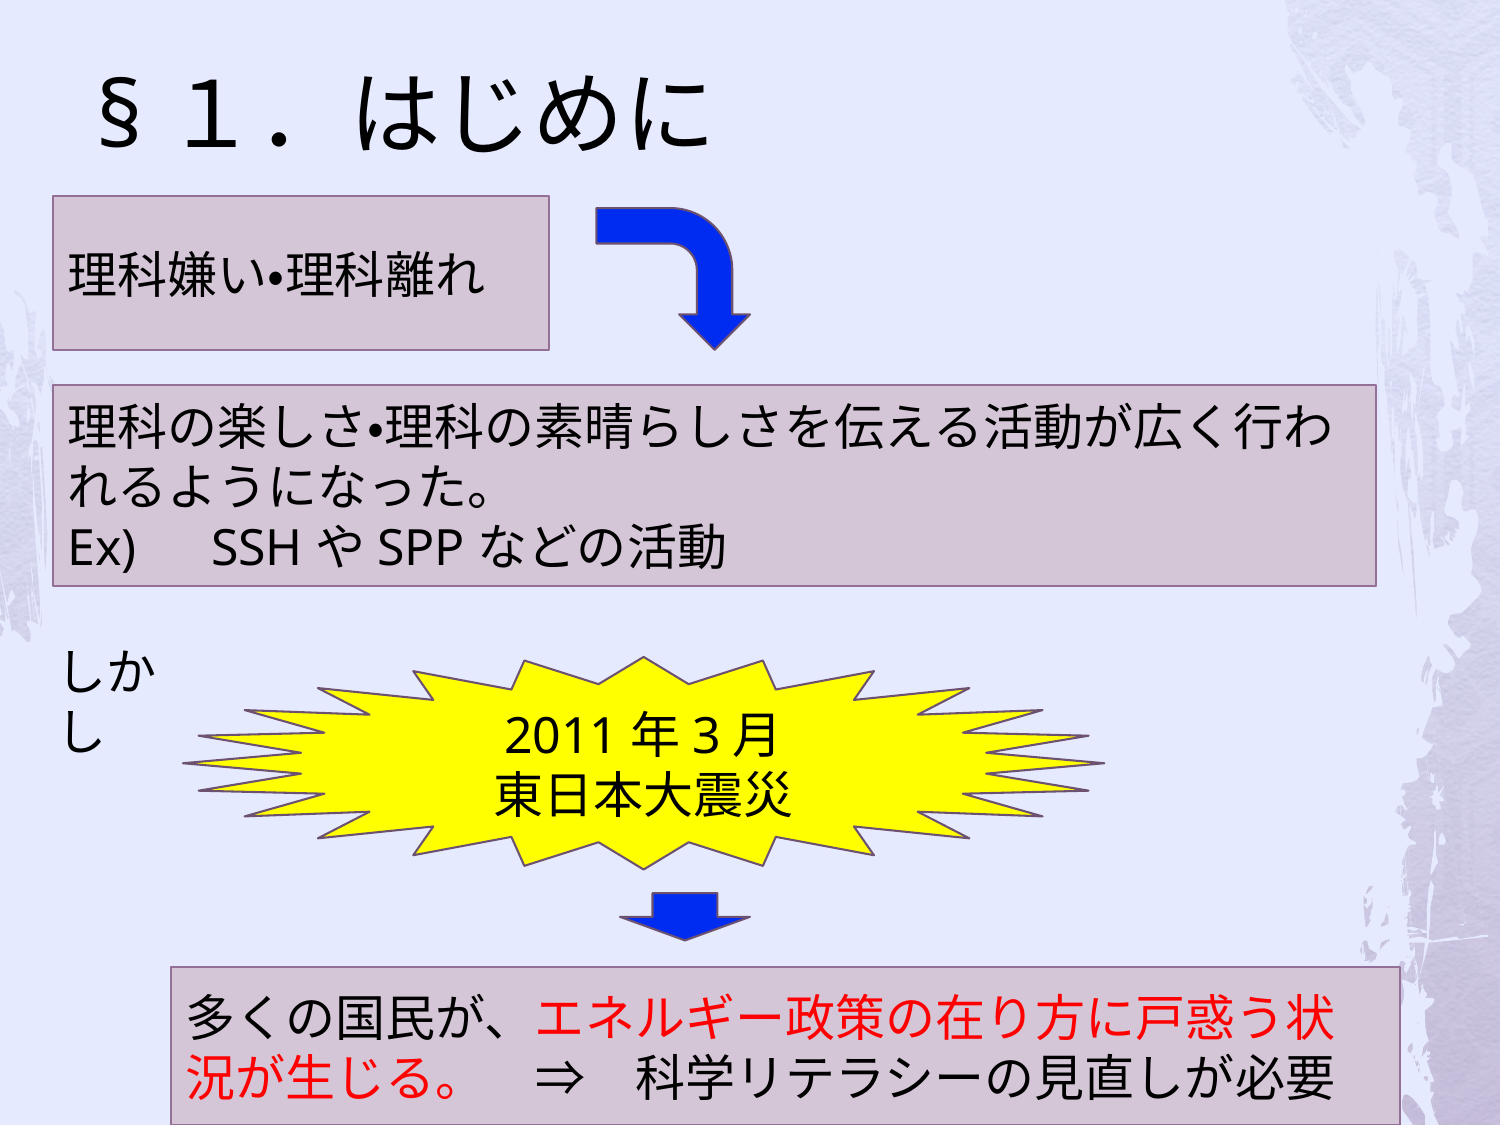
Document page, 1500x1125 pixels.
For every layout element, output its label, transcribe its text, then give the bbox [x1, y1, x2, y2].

text_box [619, 892, 751, 942]
text_box しかし [41, 633, 219, 769]
text_box 理科嫌い・理科離れ [52, 195, 550, 351]
text_box 2011年3月 東日本大震災 [181, 656, 1106, 871]
title §１．はじめに [82, 46, 1343, 176]
text_box 理科の楽しさ・理科の素晴らしさを伝える活動が広く行われるようになった。 Ex) SSHやSPPなどの活動 [52, 384, 1377, 587]
text_box 多くの国民が、エネルギー政策の在り方に戸惑う状況が生じる。 ⇒ 科学リテラシーの見直しが必要 [170, 966, 1401, 1125]
text_box [595, 207, 751, 351]
